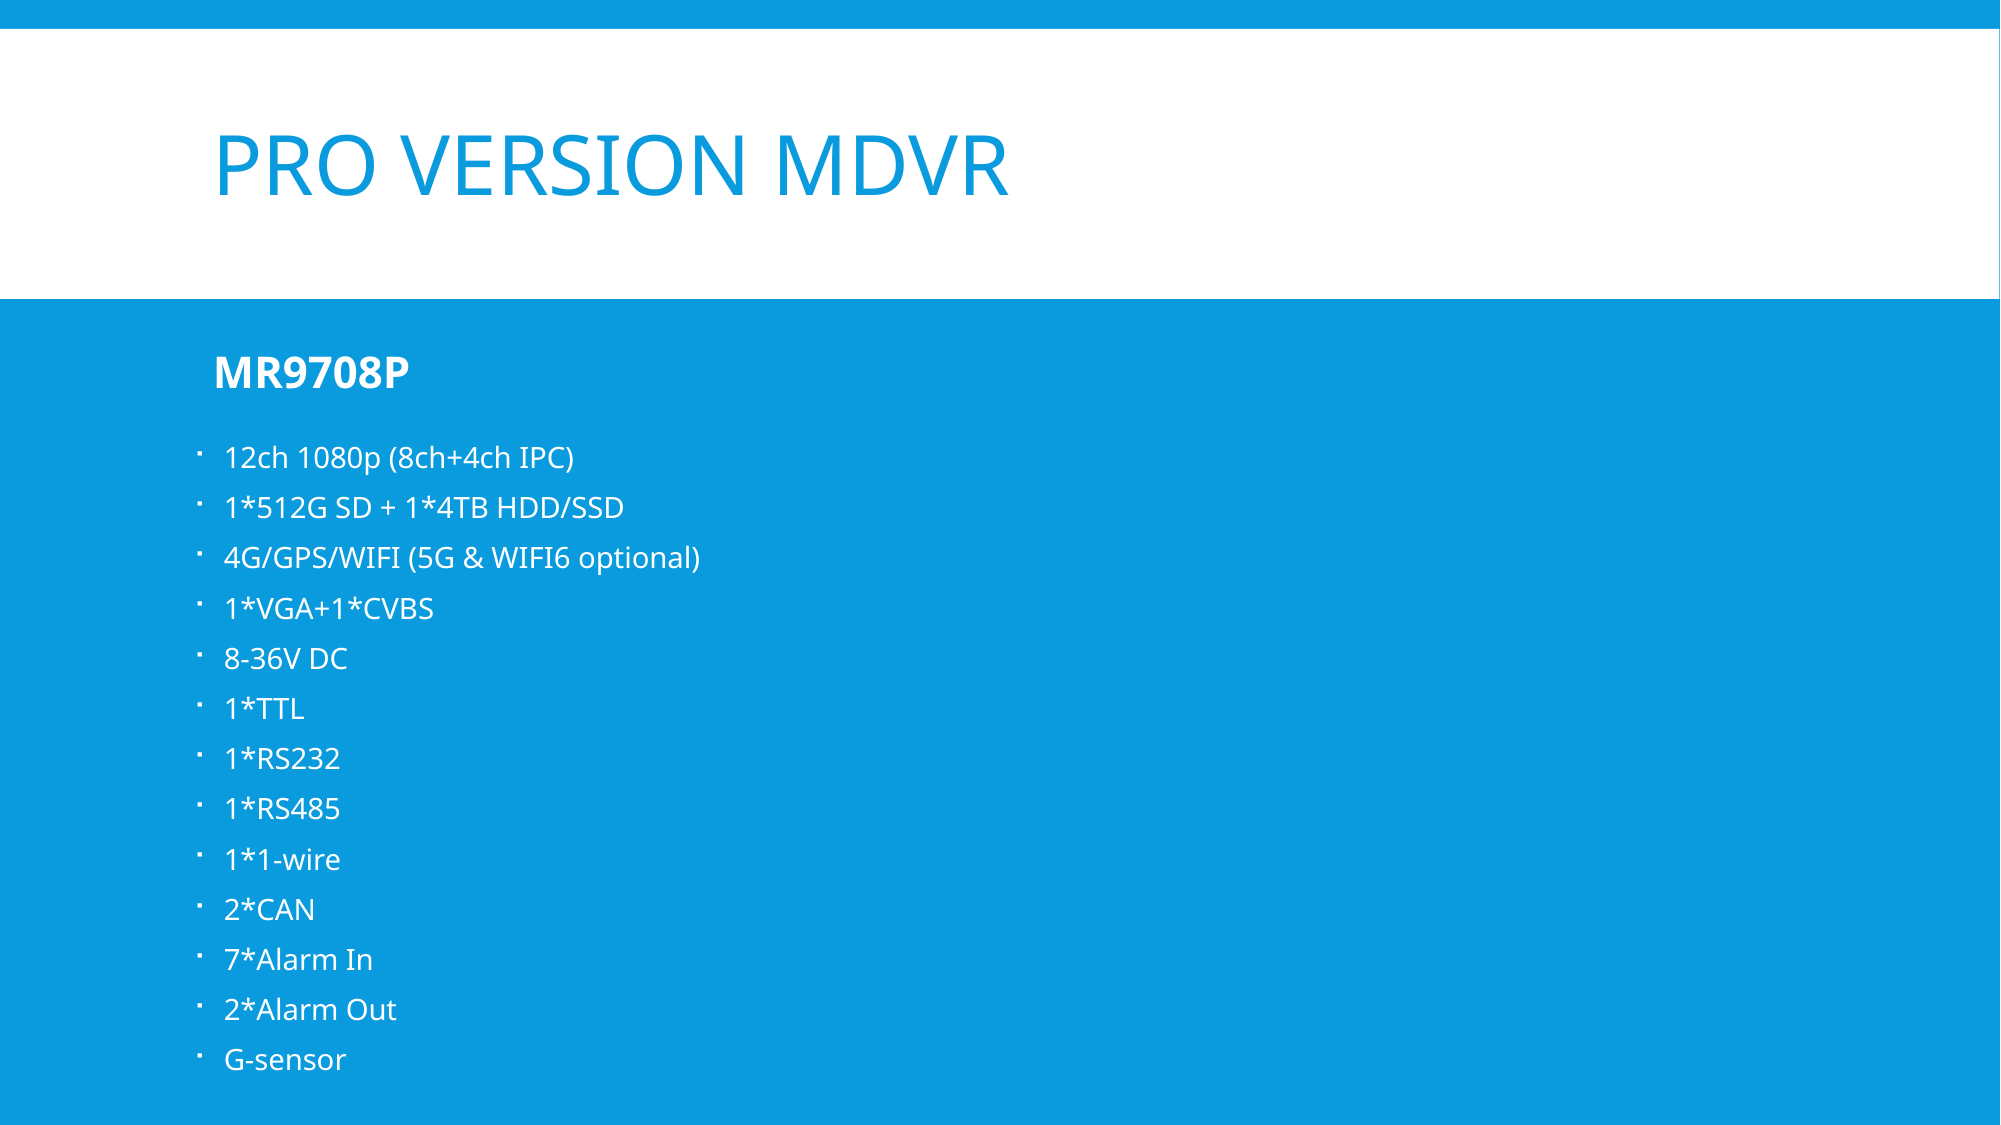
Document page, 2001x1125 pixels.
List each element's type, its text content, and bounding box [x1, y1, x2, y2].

list 12ch 1080p (8ch+4ch IPC) 1*512G SD + 1*4TB HDD/SSD 4G/GPS/WIFI (5G & WIFI6 optional) 1*VGA+1*CVBS 8-36V DC 1*TTL 1*RS232 1*RS485 1*1-wire 2*CAN 7*Alarm In 2*Alarm Out G-sensor [178, 435, 724, 1125]
title Pro VERSION MDVR [197, 46, 1803, 295]
list MR9708P [198, 313, 472, 435]
